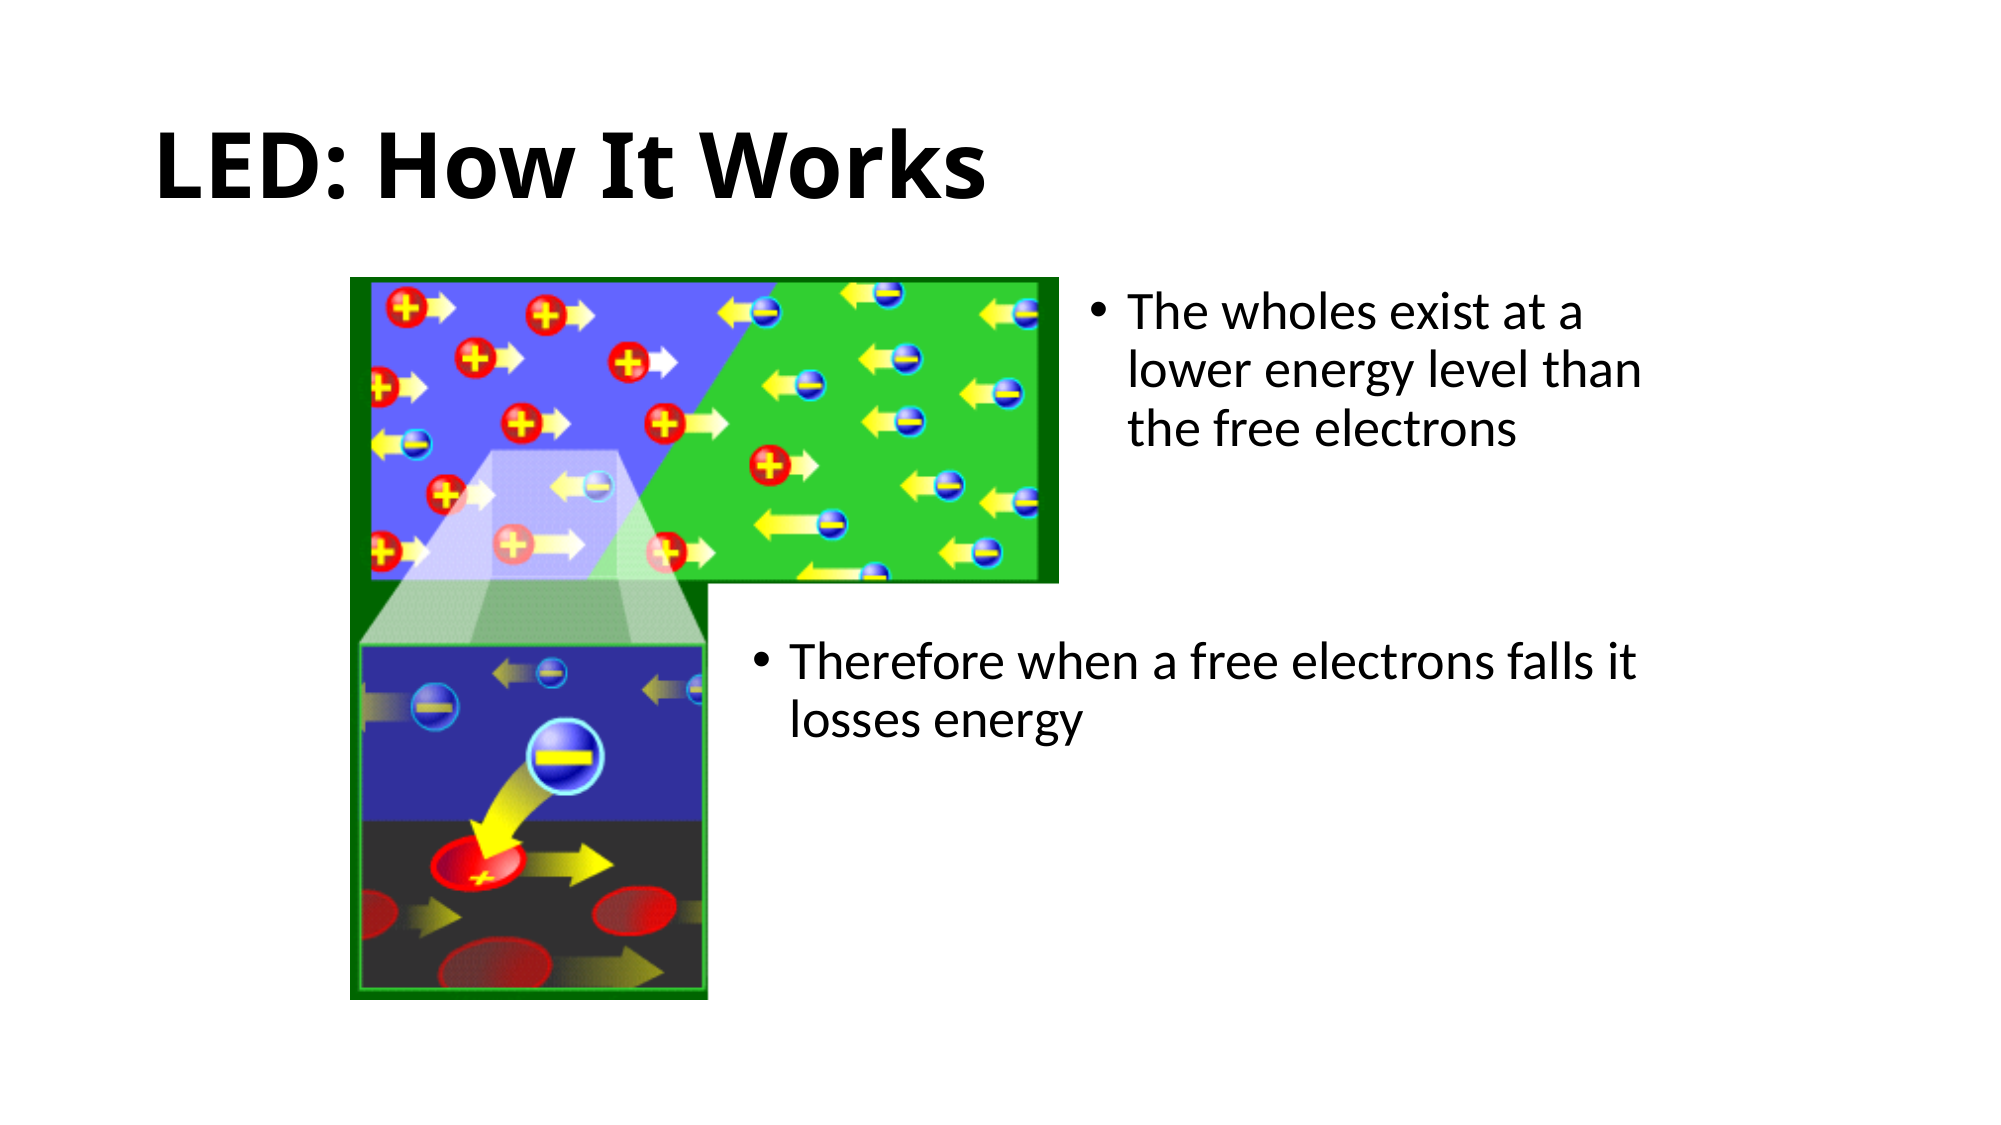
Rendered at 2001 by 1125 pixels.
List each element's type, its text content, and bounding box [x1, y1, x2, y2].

picture [349, 277, 1059, 1000]
list The wholes exist at a lower energy level than the free electrons [1074, 275, 1682, 600]
title LED: How It Works [137, 59, 1863, 278]
list Therefore when a free electrons falls it losses energy [1059, 624, 1688, 988]
